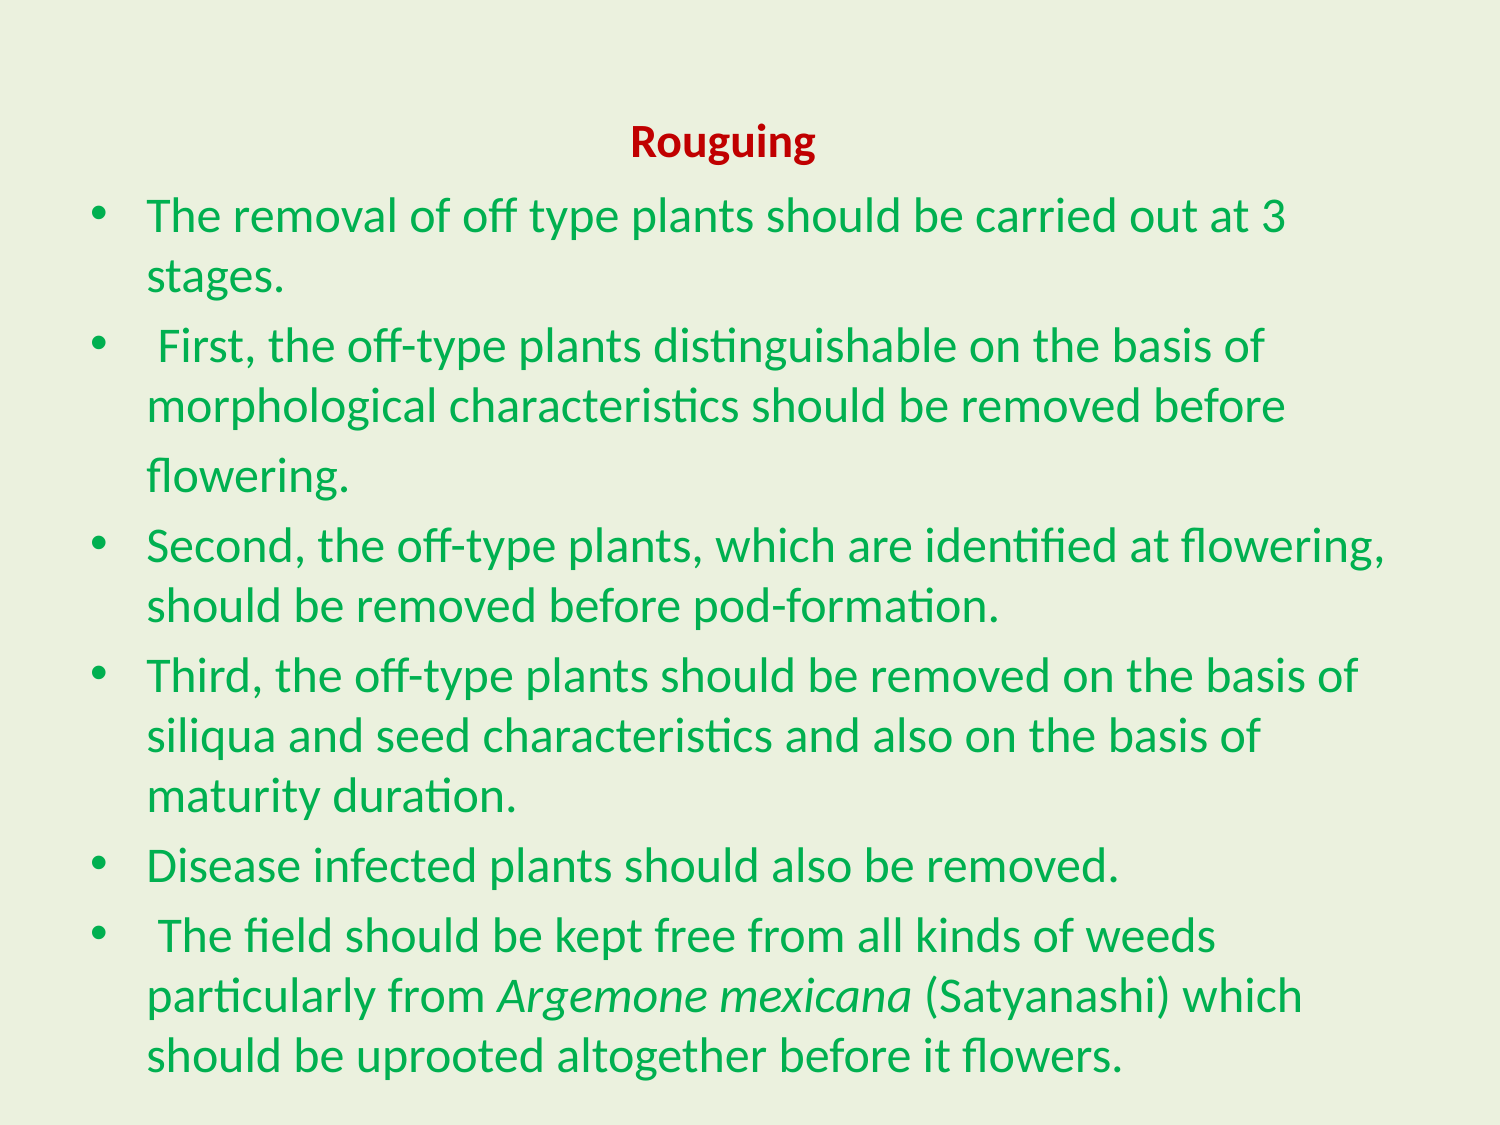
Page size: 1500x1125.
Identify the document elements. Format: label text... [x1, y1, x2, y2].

title Rouguing [75, 45, 1425, 174]
list The removal of off type plants should be carried out at 3 stages. First, the off-type plants distinguishable on the basis of morphological characteristics should be removed before flowering. Second, the off-type plants, which are identified at flowering, should be removed before pod-formation. Third, the off-type plants should be removed on the basis of siliqua and seed characteristics and also on the basis of maturity duration. Disease infected plants should also be removed. The field should be kept free from all kinds of weeds particularly from Argemone mexicana (Satyanashi) which should be uprooted altogether before it flowers. [75, 174, 1425, 1075]
